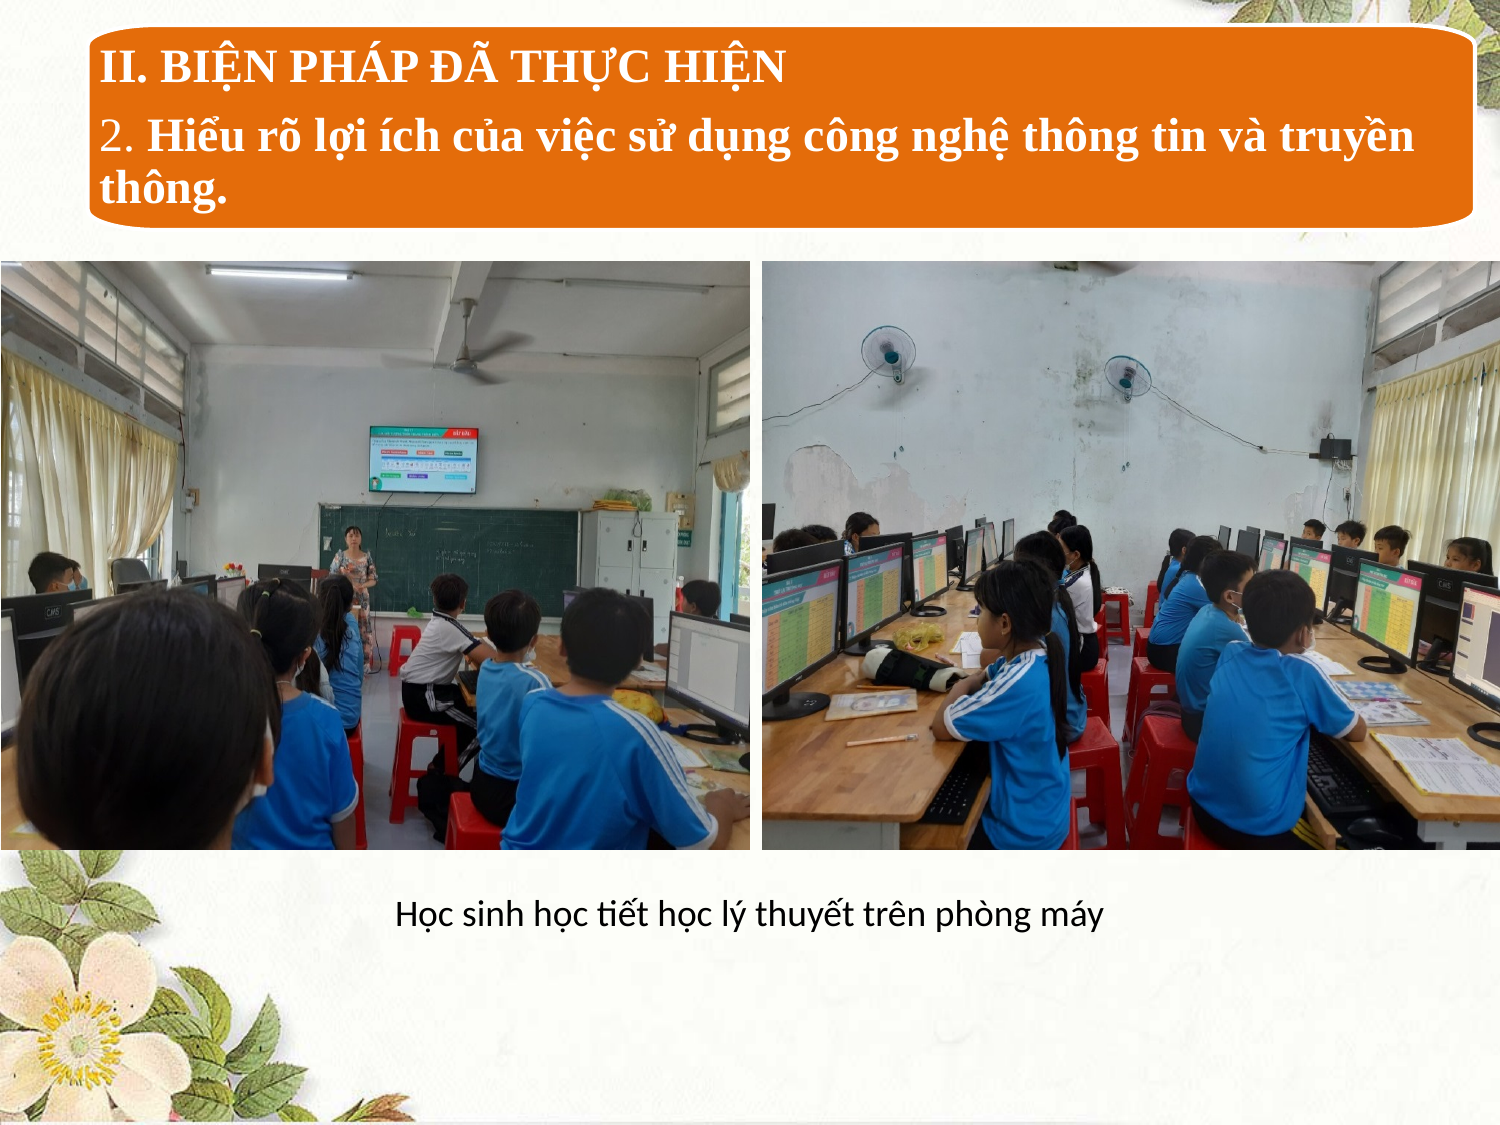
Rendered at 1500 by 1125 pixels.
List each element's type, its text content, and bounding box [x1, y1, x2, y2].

picture [0, 0, 1500, 1125]
text_box II. BIỆN PHÁP ĐÃ THỰC HIỆN 2. Hiểu rõ lợi ích của việc sử dụng công nghệ thông tin và truyền thông. [85, 22, 1478, 233]
text_box Học sinh học tiết học lý thuyết trên phòng máy [331, 881, 1169, 942]
